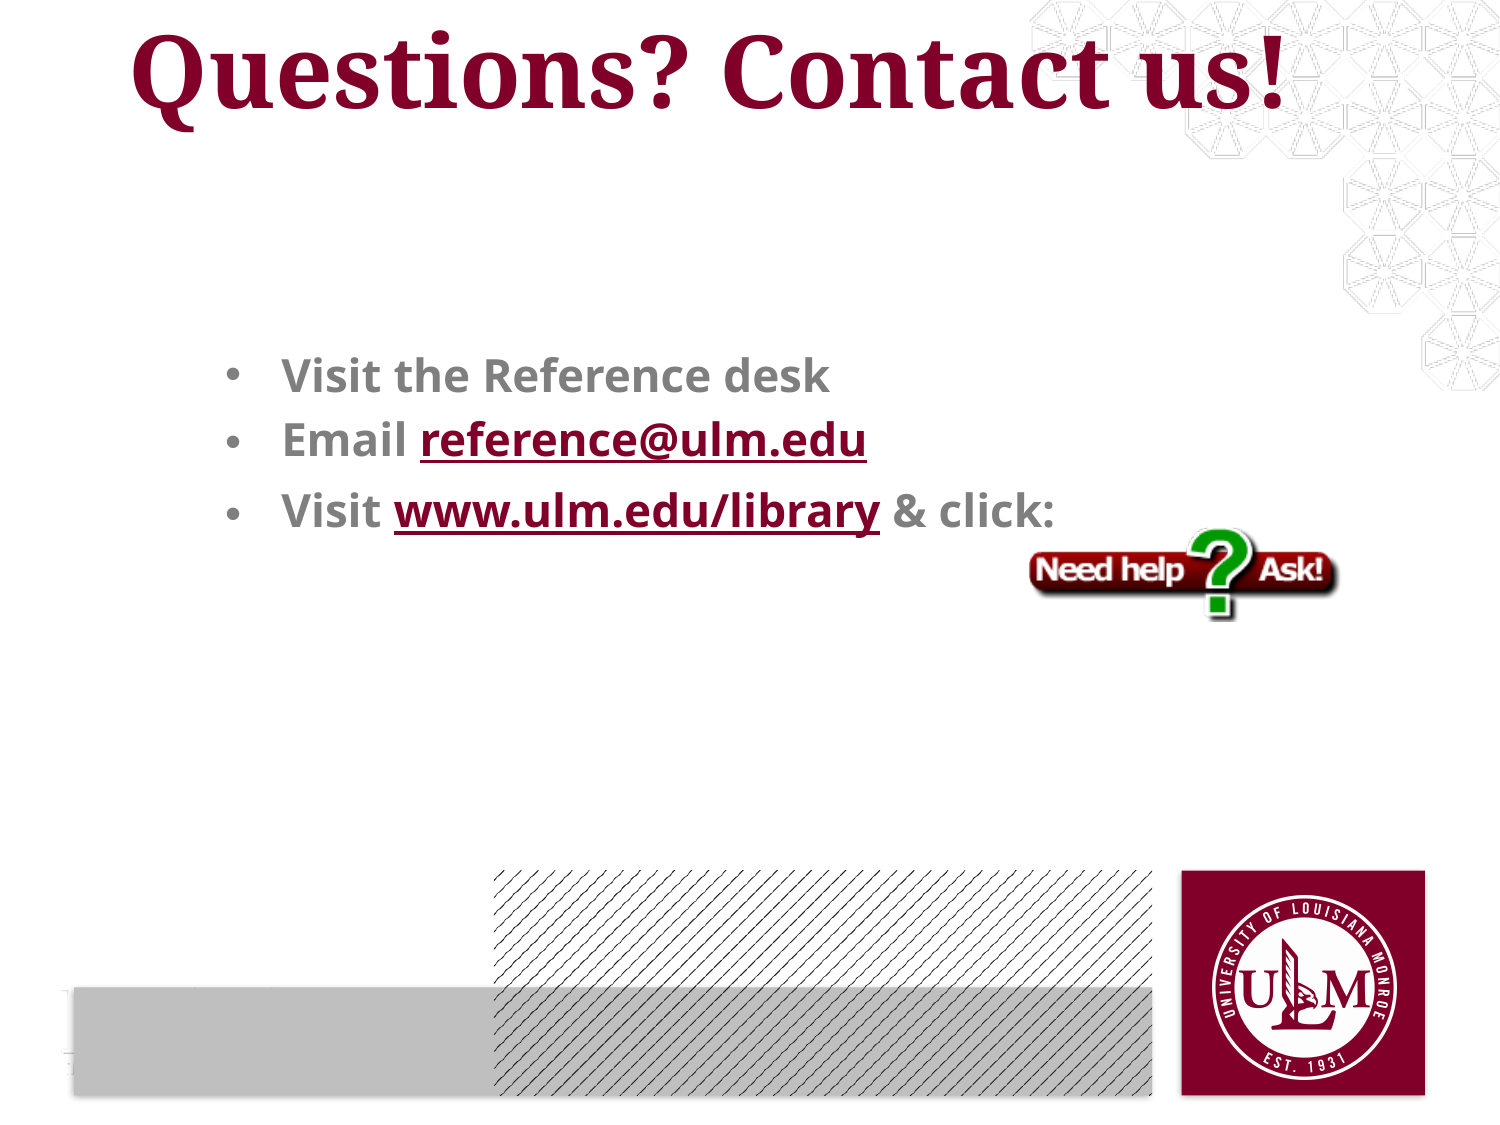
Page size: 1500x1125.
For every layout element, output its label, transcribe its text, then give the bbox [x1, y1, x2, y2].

picture [493, 870, 1153, 1096]
picture [1212, 895, 1397, 1080]
title Questions? Contact us! [113, 0, 1388, 137]
list Visit the Reference desk Email reference@ulm.edu Visit www.ulm.edu/library & click: [210, 338, 1353, 643]
picture [1029, 527, 1342, 622]
